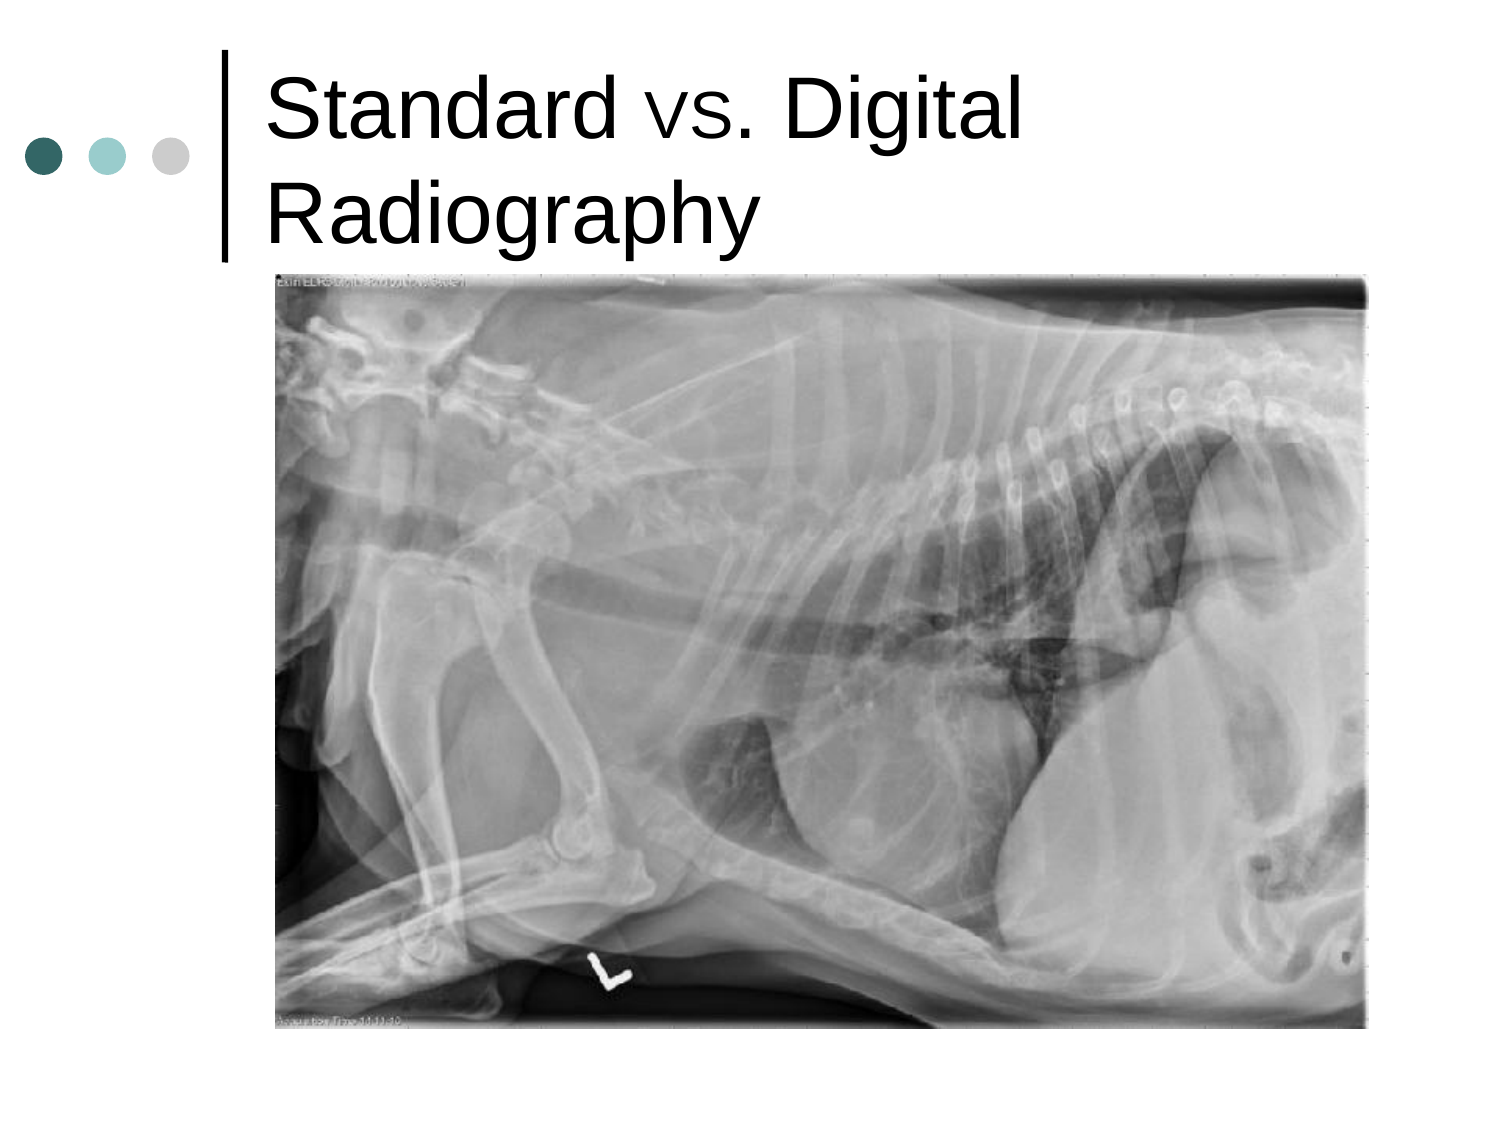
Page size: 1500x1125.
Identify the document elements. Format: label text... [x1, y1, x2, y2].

picture [274, 274, 1369, 1029]
title Standard VS. Digital Radiography [249, 30, 1463, 282]
